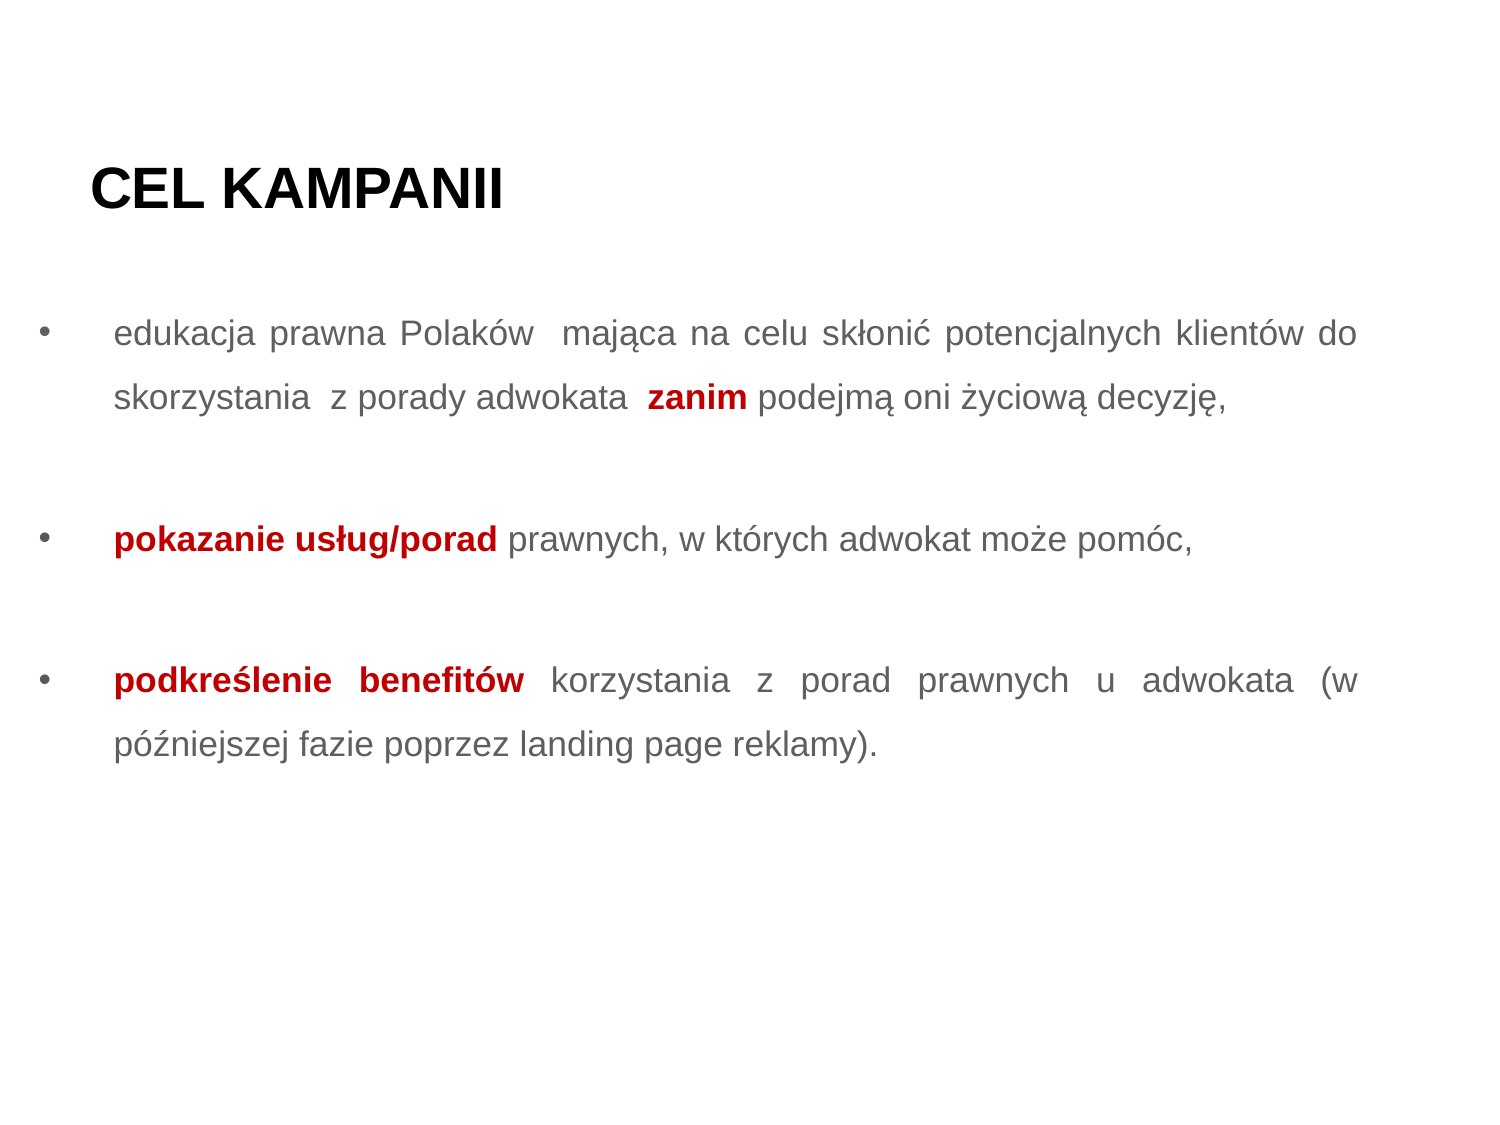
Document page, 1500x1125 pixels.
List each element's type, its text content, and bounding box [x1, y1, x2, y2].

list edukacja prawna Polaków mająca na celu skłonić potencjalnych klientów do skorzystania z porady adwokata zanim podejmą oni życiową decyzję, pokazanie usług/porad prawnych, w których adwokat może pomóc, podkreślenie benefitów korzystania z porad prawnych u adwokata (w późniejszej fazie poprzez landing page reklamy). [23, 281, 1374, 1024]
title CEL KAMPANII [75, 91, 1425, 279]
